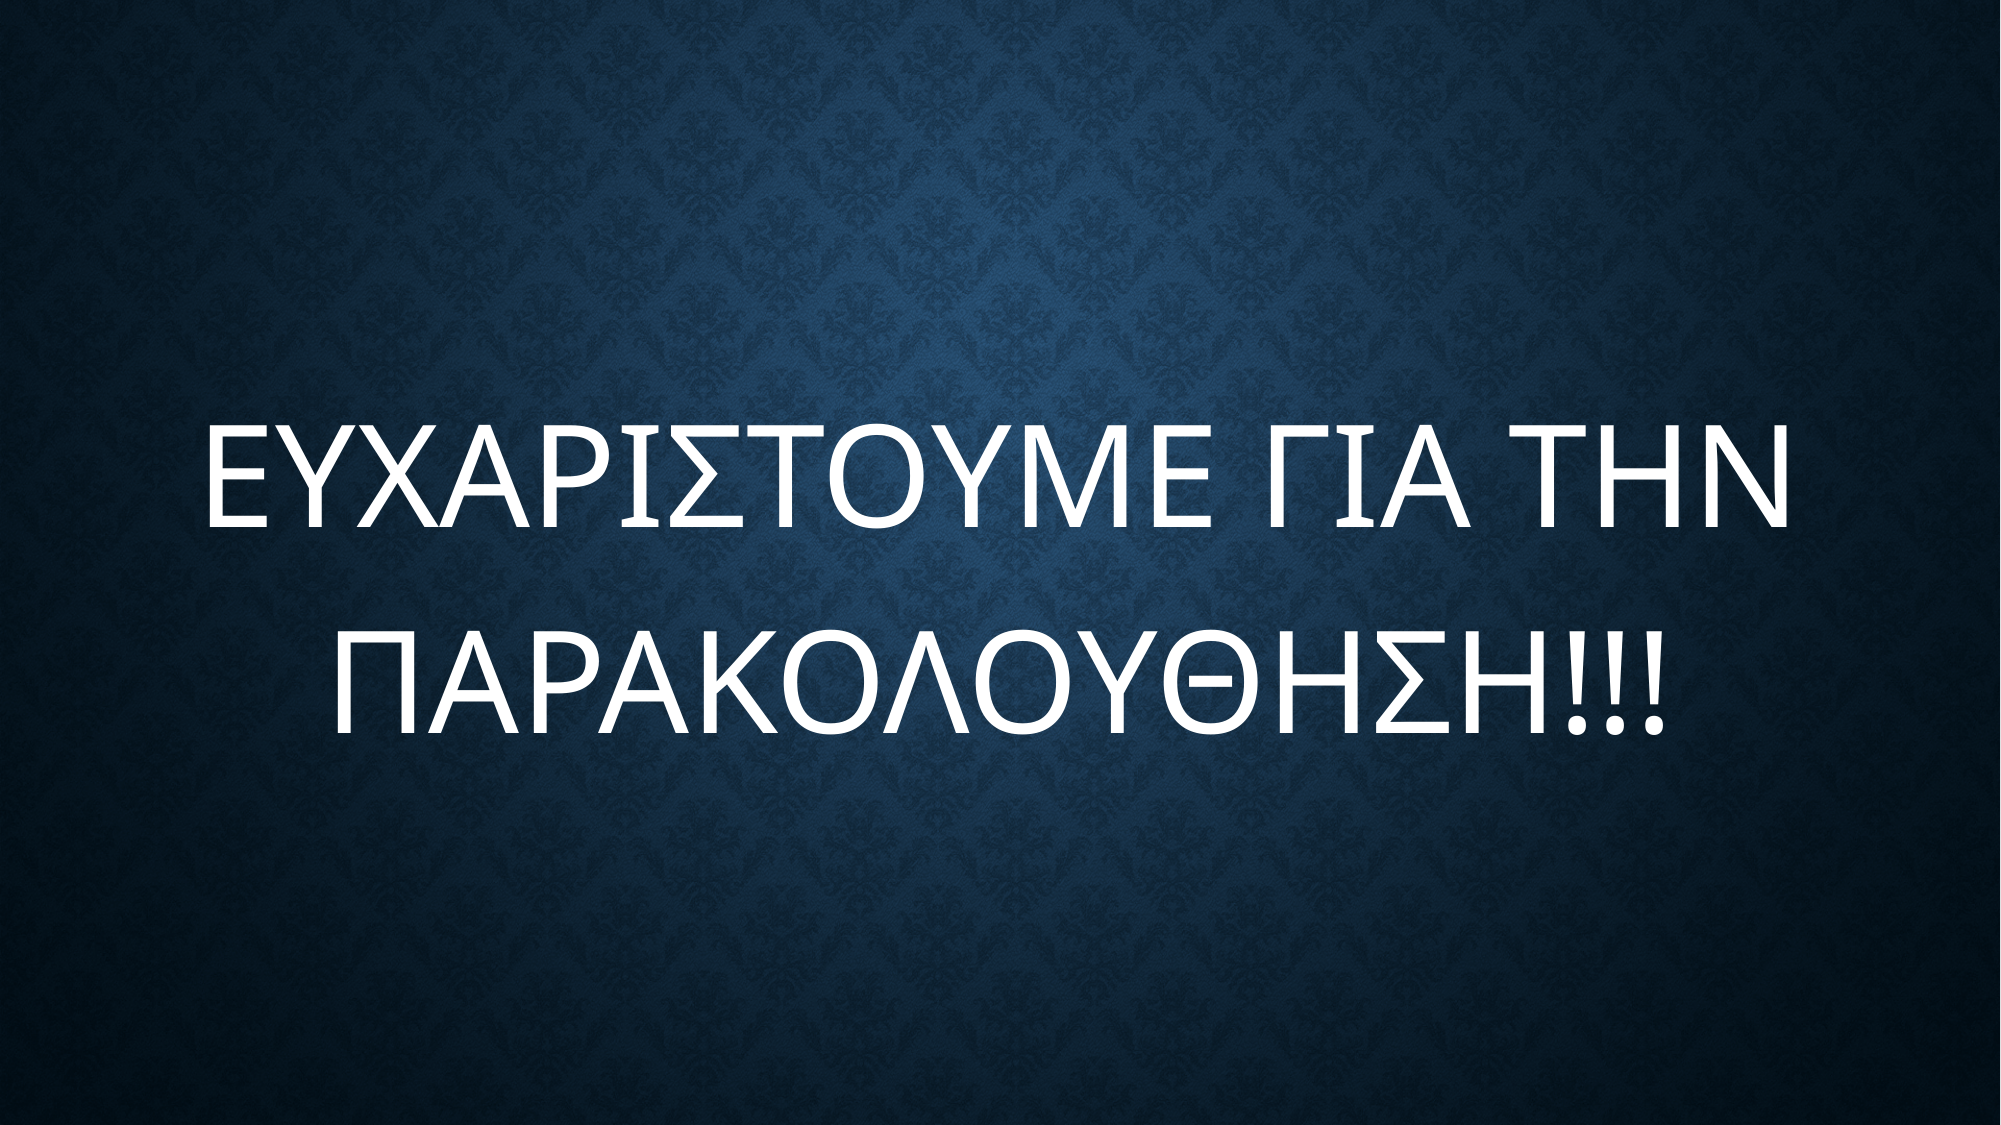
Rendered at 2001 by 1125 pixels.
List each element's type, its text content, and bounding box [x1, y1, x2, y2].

list ΕΥΧΑΡΙΣΤΟΥΜΕ ΓΙΑ ΤΗΝ ΠΑΡΑΚΟΛΟΥΘΗΣΗ!!! [149, 343, 1849, 950]
